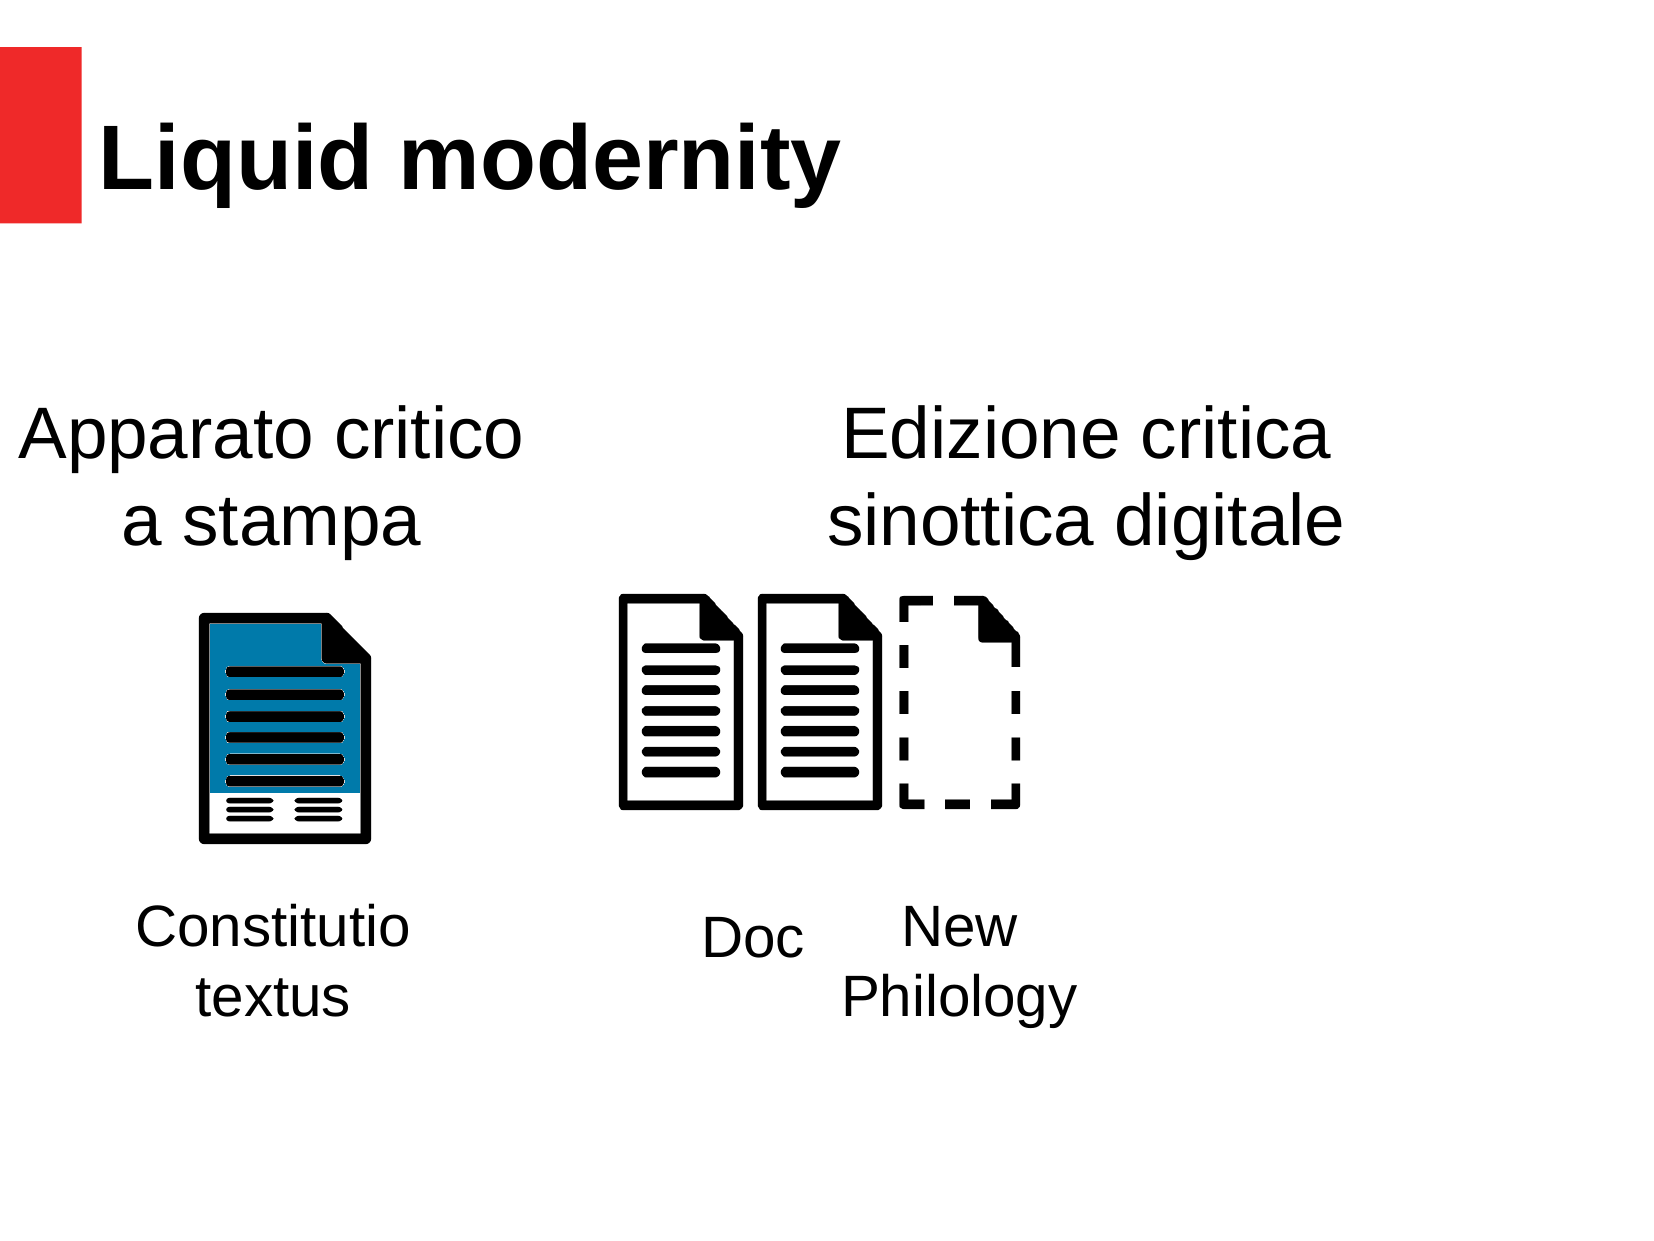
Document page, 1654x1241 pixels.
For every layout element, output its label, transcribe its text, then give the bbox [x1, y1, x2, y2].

text_box New Philology [820, 880, 1099, 1041]
text_box Edizione critica sinottica digitale [761, 377, 1412, 550]
picture [188, 602, 382, 854]
text_box Apparato critico a stampa [0, 377, 567, 550]
picture [609, 583, 1028, 821]
text_box Constitutio textus [110, 880, 437, 1063]
text_box Doc [679, 892, 828, 1004]
text_box Liquid modernity [98, 49, 1587, 256]
